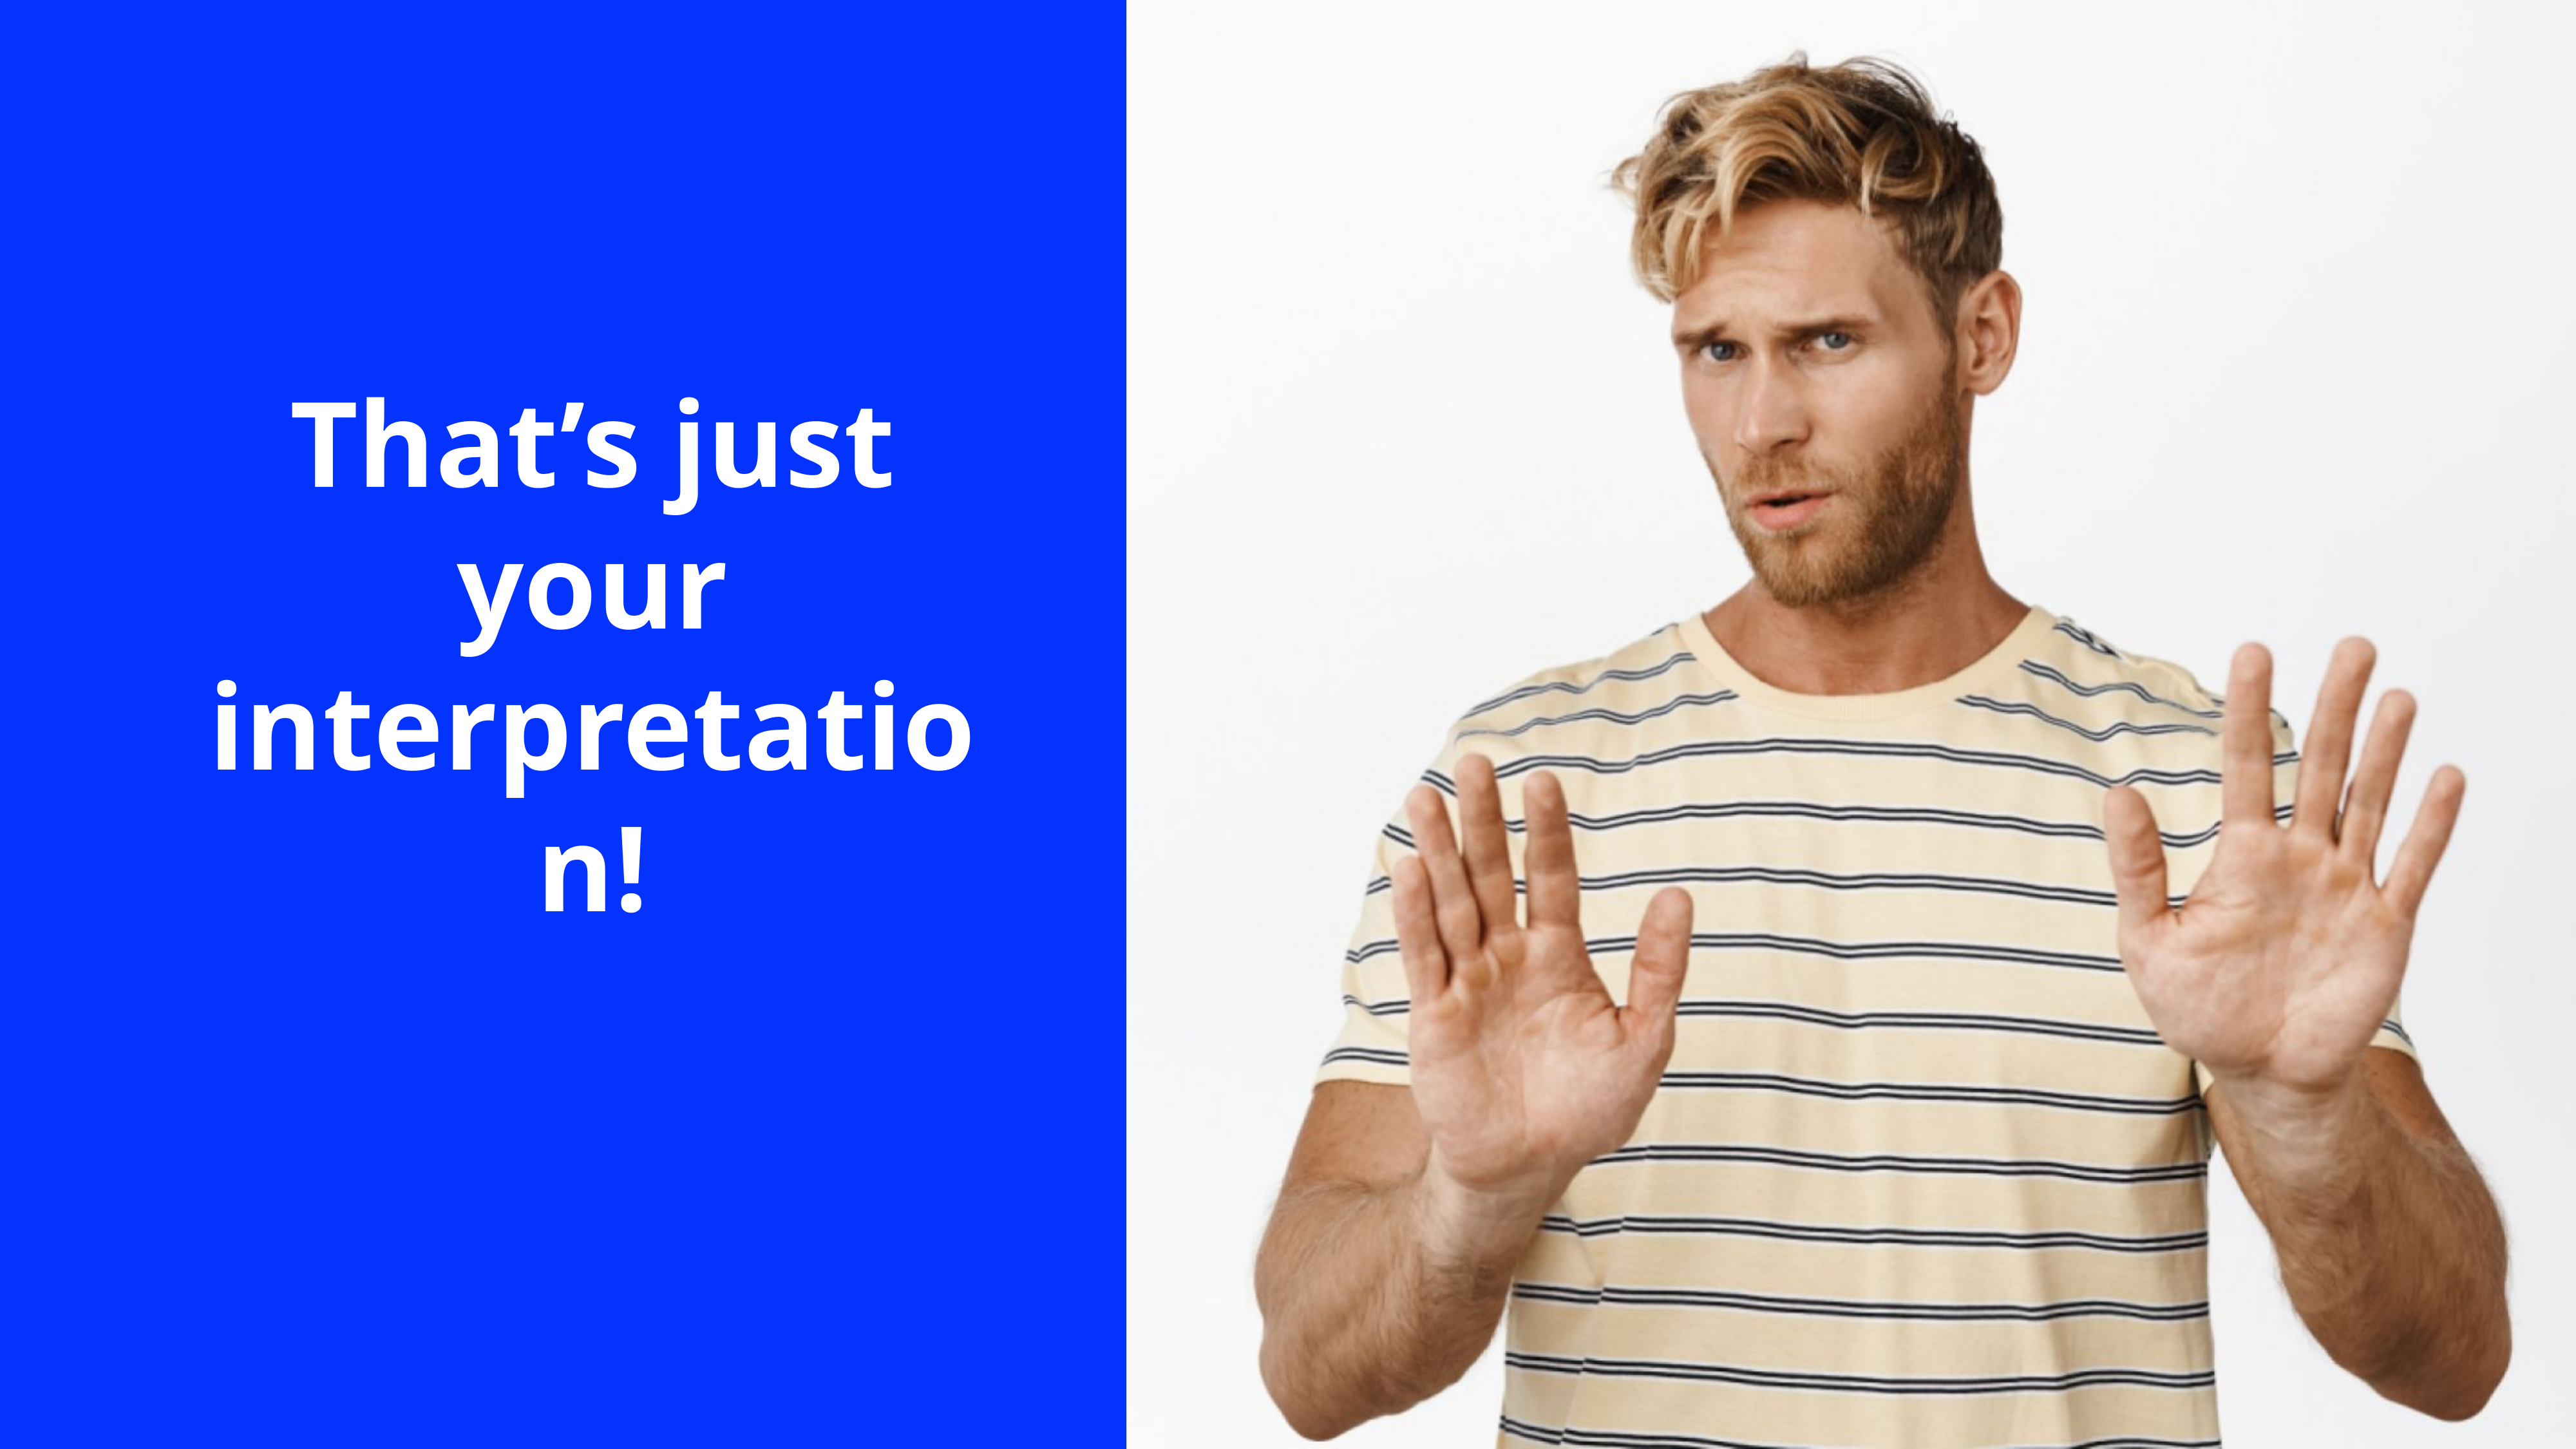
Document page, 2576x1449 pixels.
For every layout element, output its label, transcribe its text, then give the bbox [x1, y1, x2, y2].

text_box [0, 0, 1126, 1449]
picture [1126, 0, 2576, 1449]
text_box That’s just your interpretation! [171, 363, 1014, 941]
